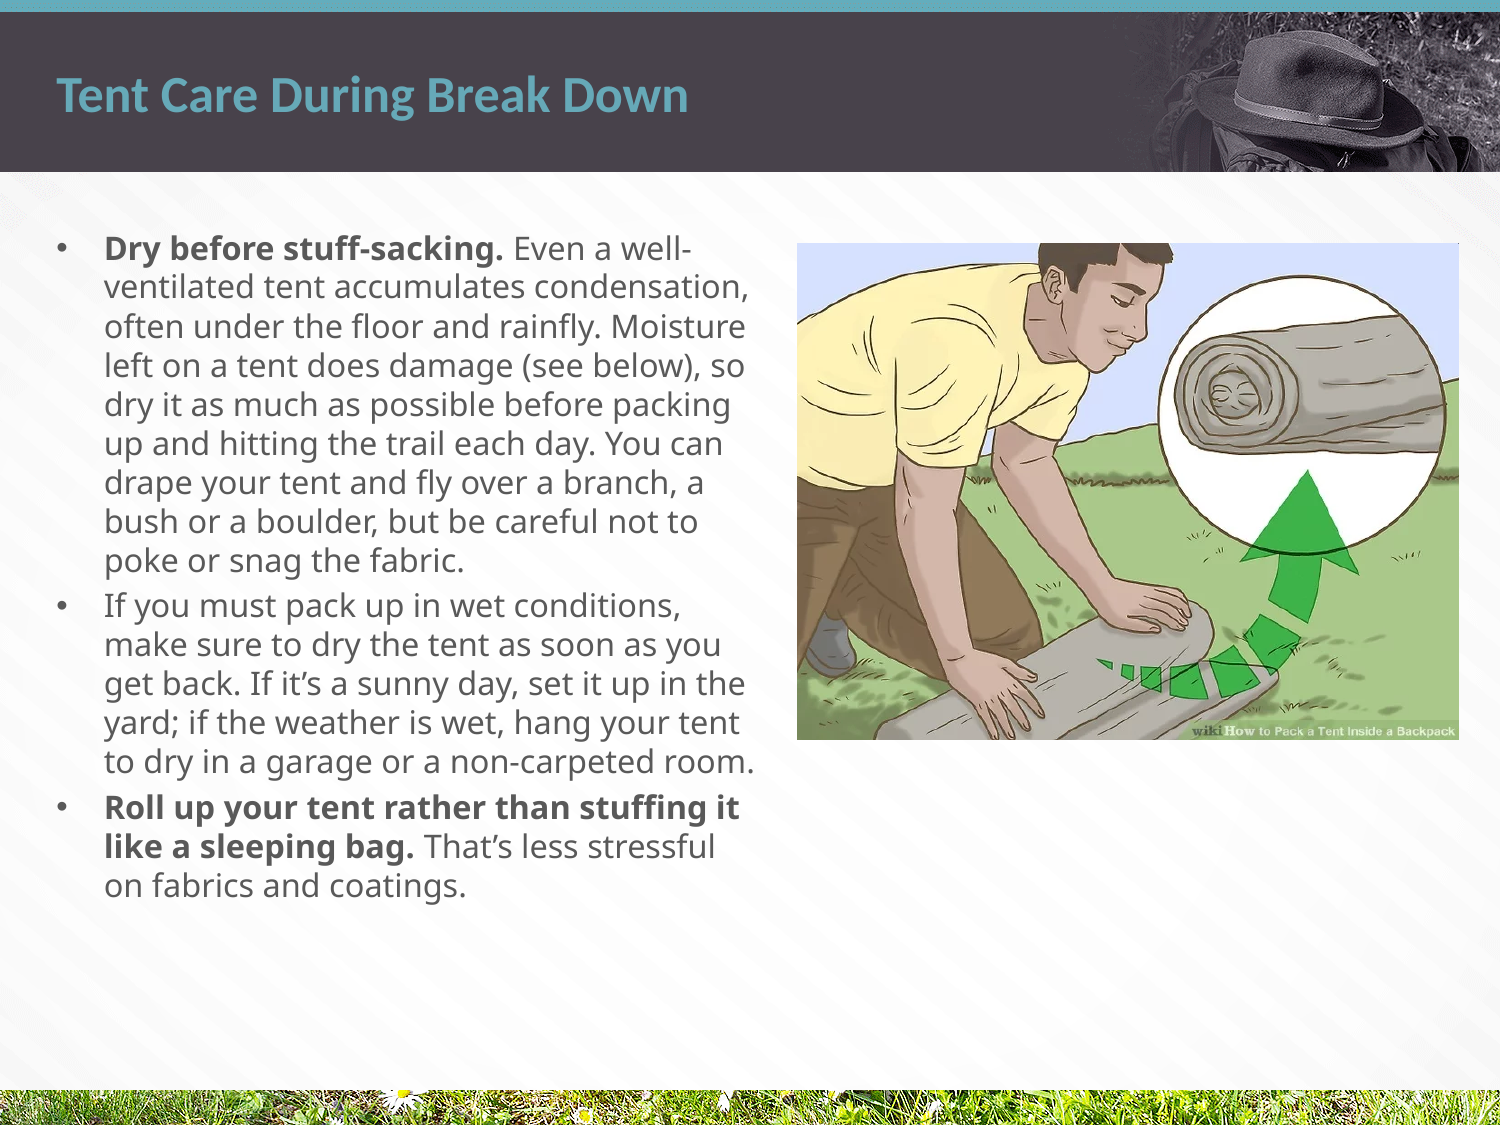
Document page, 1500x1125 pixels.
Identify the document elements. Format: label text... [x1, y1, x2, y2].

list Dry before stuff-sacking. Even a well-ventilated tent accumulates condensation, often under the floor and rainfly. Moisture left on a tent does damage (see below), so dry it as much as possible before packing up and hitting the trail each day. You can drape your tent and fly over a branch, a bush or a boulder, but be careful not to poke or snag the fabric. If you must pack up in wet conditions, make sure to dry the tent as soon as you get back. If it’s a sunny day, set it up in the yard; if the weather is wet, hang your tent to dry in a garage or a non-carpeted room. Roll up your tent rather than stuffing it like a sleeping bag. That’s less stressful on fabrics and coatings. [41, 219, 774, 998]
title Tent Care During Break Down [41, 25, 1424, 157]
picture [0, 0, 1500, 1125]
